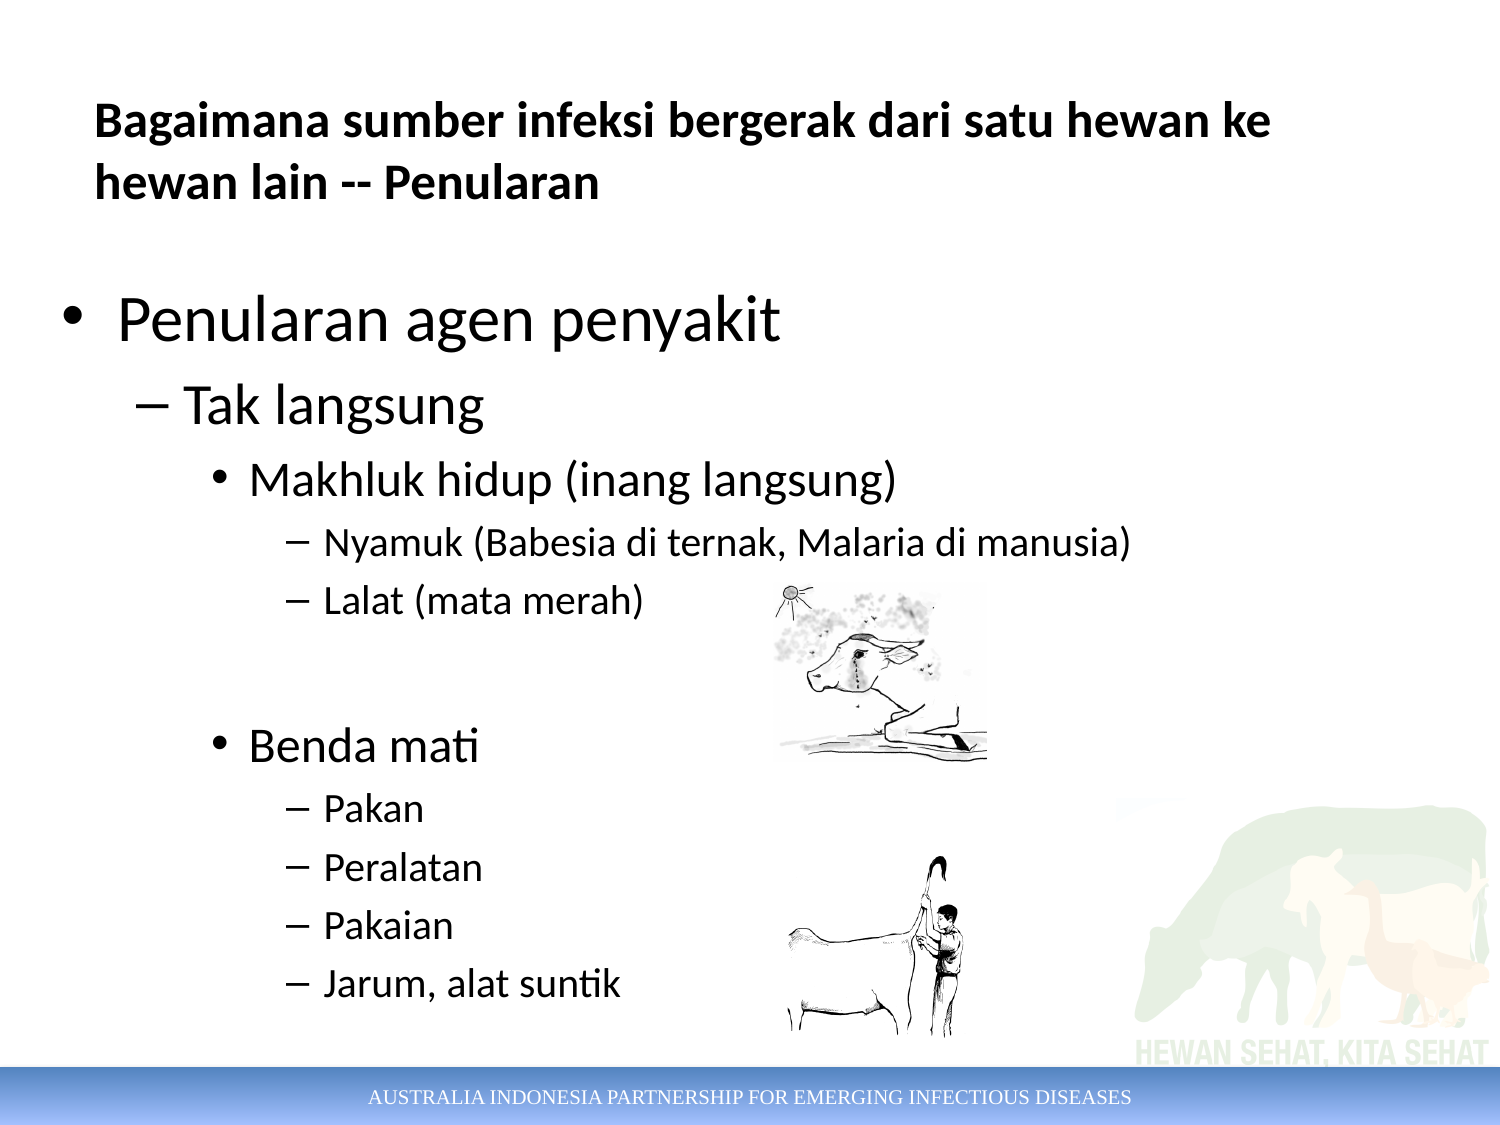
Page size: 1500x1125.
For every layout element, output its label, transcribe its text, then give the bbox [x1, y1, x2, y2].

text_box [779, 856, 981, 1053]
title Bagaimana sumber infeksi bergerak dari satu hewan ke hewan lain -- Penularan [79, 78, 1430, 218]
list Penularan agen penyakit Tak langsung Makhluk hidup (inang langsung) Nyamuk (Babesia di ternak, Malaria di manusia) Lalat (mata merah) Benda mati Pakan Peralatan Pakaian Jarum, alat suntik [46, 267, 1454, 1059]
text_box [773, 582, 987, 762]
